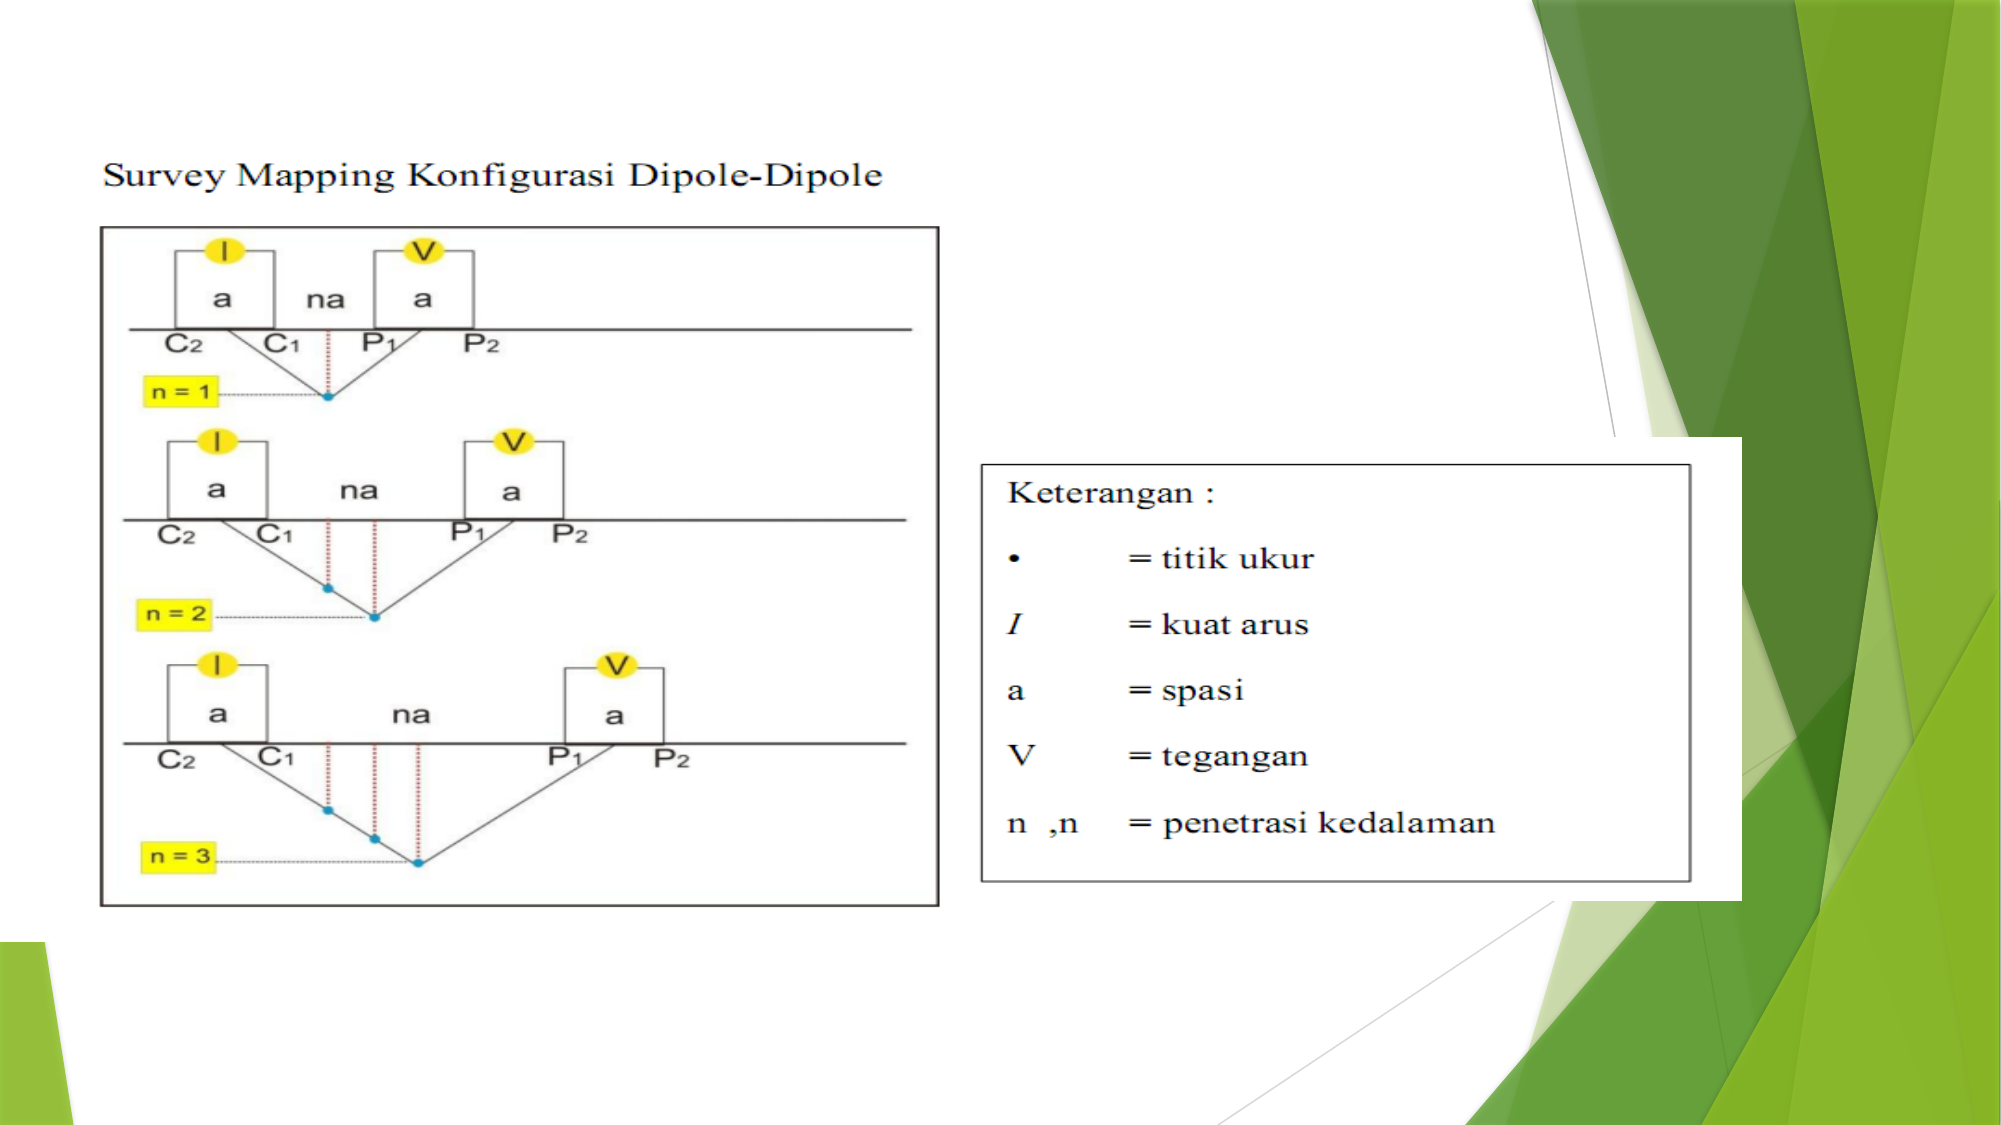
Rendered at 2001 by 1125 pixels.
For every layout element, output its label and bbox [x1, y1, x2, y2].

picture [966, 436, 1743, 901]
list [0, 111, 967, 942]
